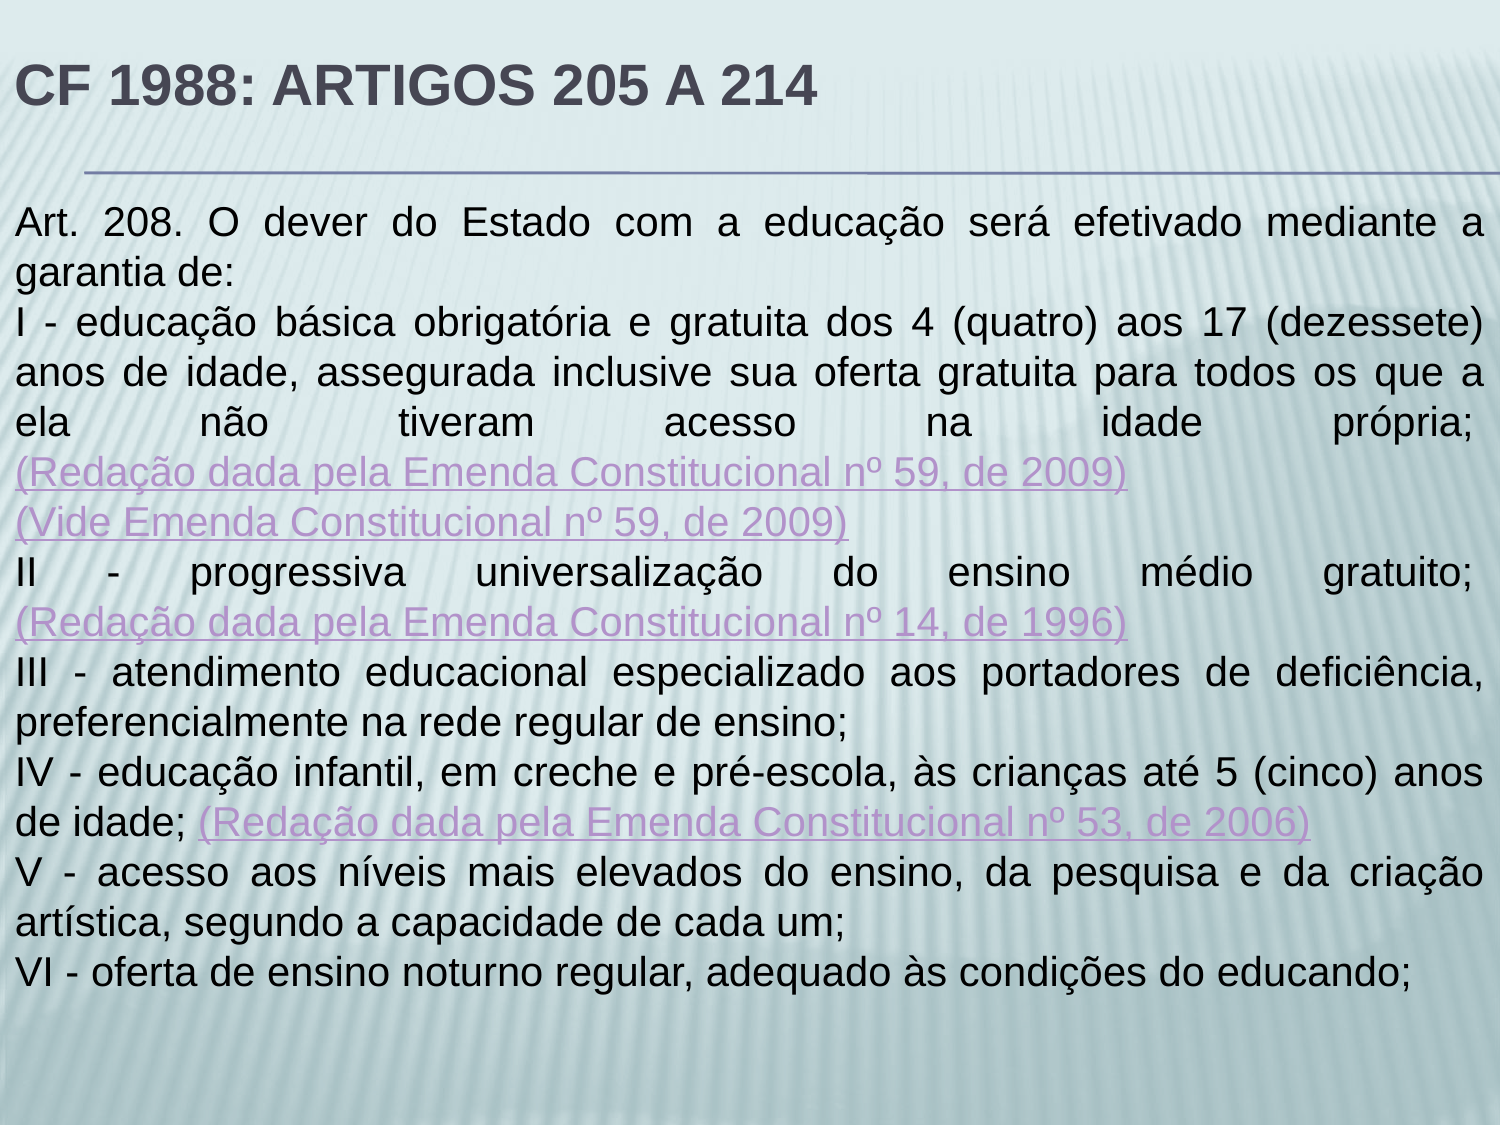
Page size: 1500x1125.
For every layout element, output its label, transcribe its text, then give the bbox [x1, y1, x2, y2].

text_box Art. 208. O dever do Estado com a educação será efetivado mediante a garantia de: I - educação básica obrigatória e gratuita dos 4 (quatro) aos 17 (dezessete) anos de idade, assegurada inclusive sua oferta gratuita para todos os que a ela não tiveram acesso na idade própria; (Redação dada pela Emenda Constitucional nº 59, de 2009) (Vide Emenda Constitucional nº 59, de 2009) II - progressiva universalização do ensino médio gratuito; (Redação dada pela Emenda Constitucional nº 14, de 1996) III - atendimento educacional especializado aos portadores de deficiência, preferencialmente na rede regular de ensino; IV - educação infantil, em creche e pré-escola, às crianças até 5 (cinco) anos de idade; (Redação dada pela Emenda Constitucional nº 53, de 2006) V - acesso aos níveis mais elevados do ensino, da pesquisa e da criação artística, segundo a capacidade de cada um; VI - oferta de ensino noturno regular, adequado às condições do educando; [0, 187, 1500, 1048]
title CF 1988: artigos 205 a 214 [0, 0, 1475, 164]
